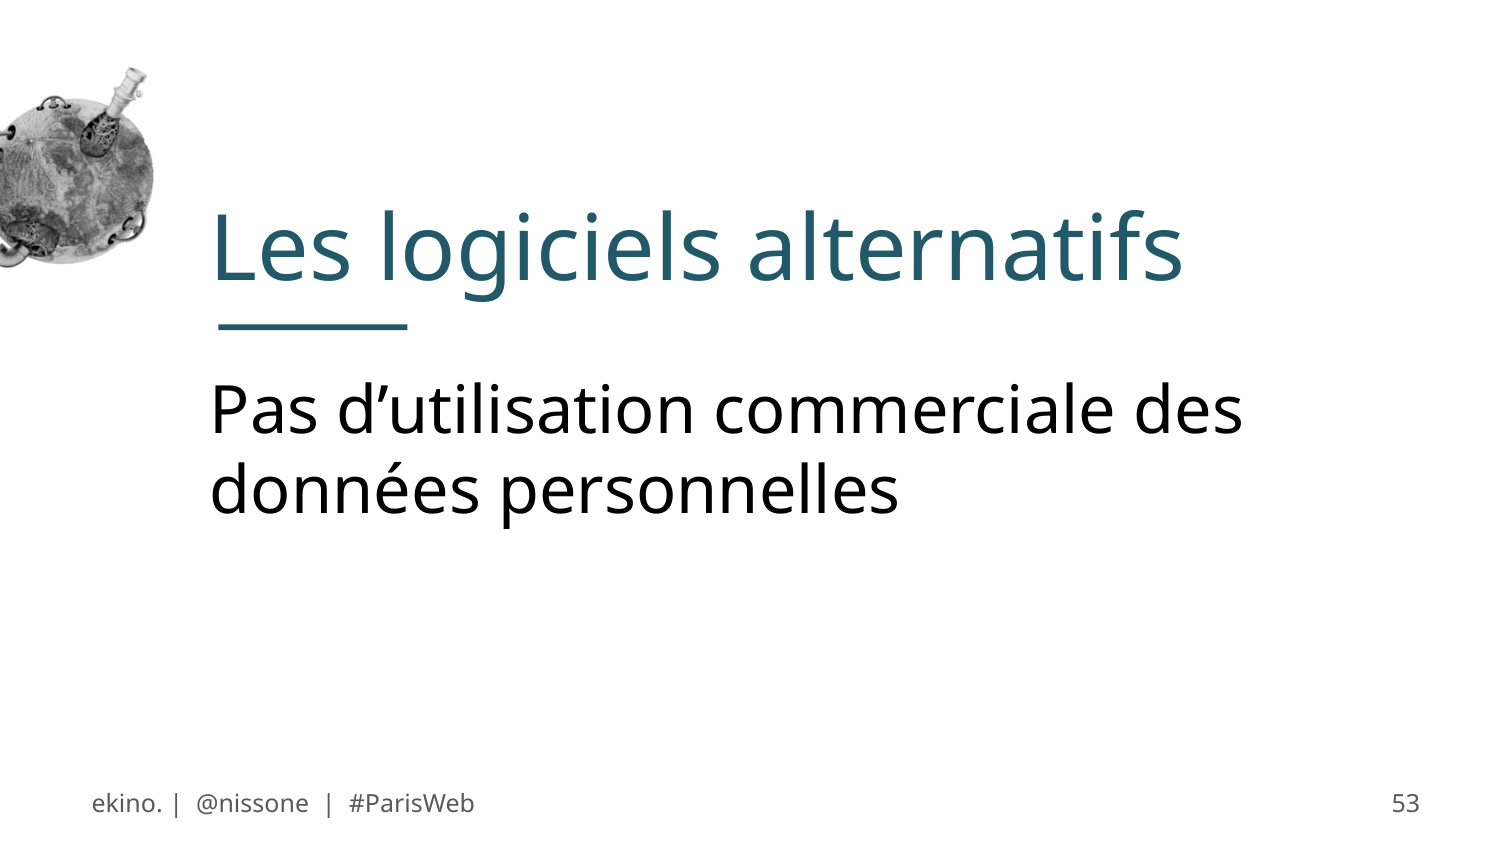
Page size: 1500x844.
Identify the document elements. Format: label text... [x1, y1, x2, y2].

footer ekino. | @nissone | #ParisWeb [76, 782, 988, 827]
list Pas d’utilisation commerciale des données personnelles [194, 359, 1436, 732]
title Les logiciels alternatifs [194, 33, 1436, 307]
slide_number 53 [1085, 782, 1436, 827]
